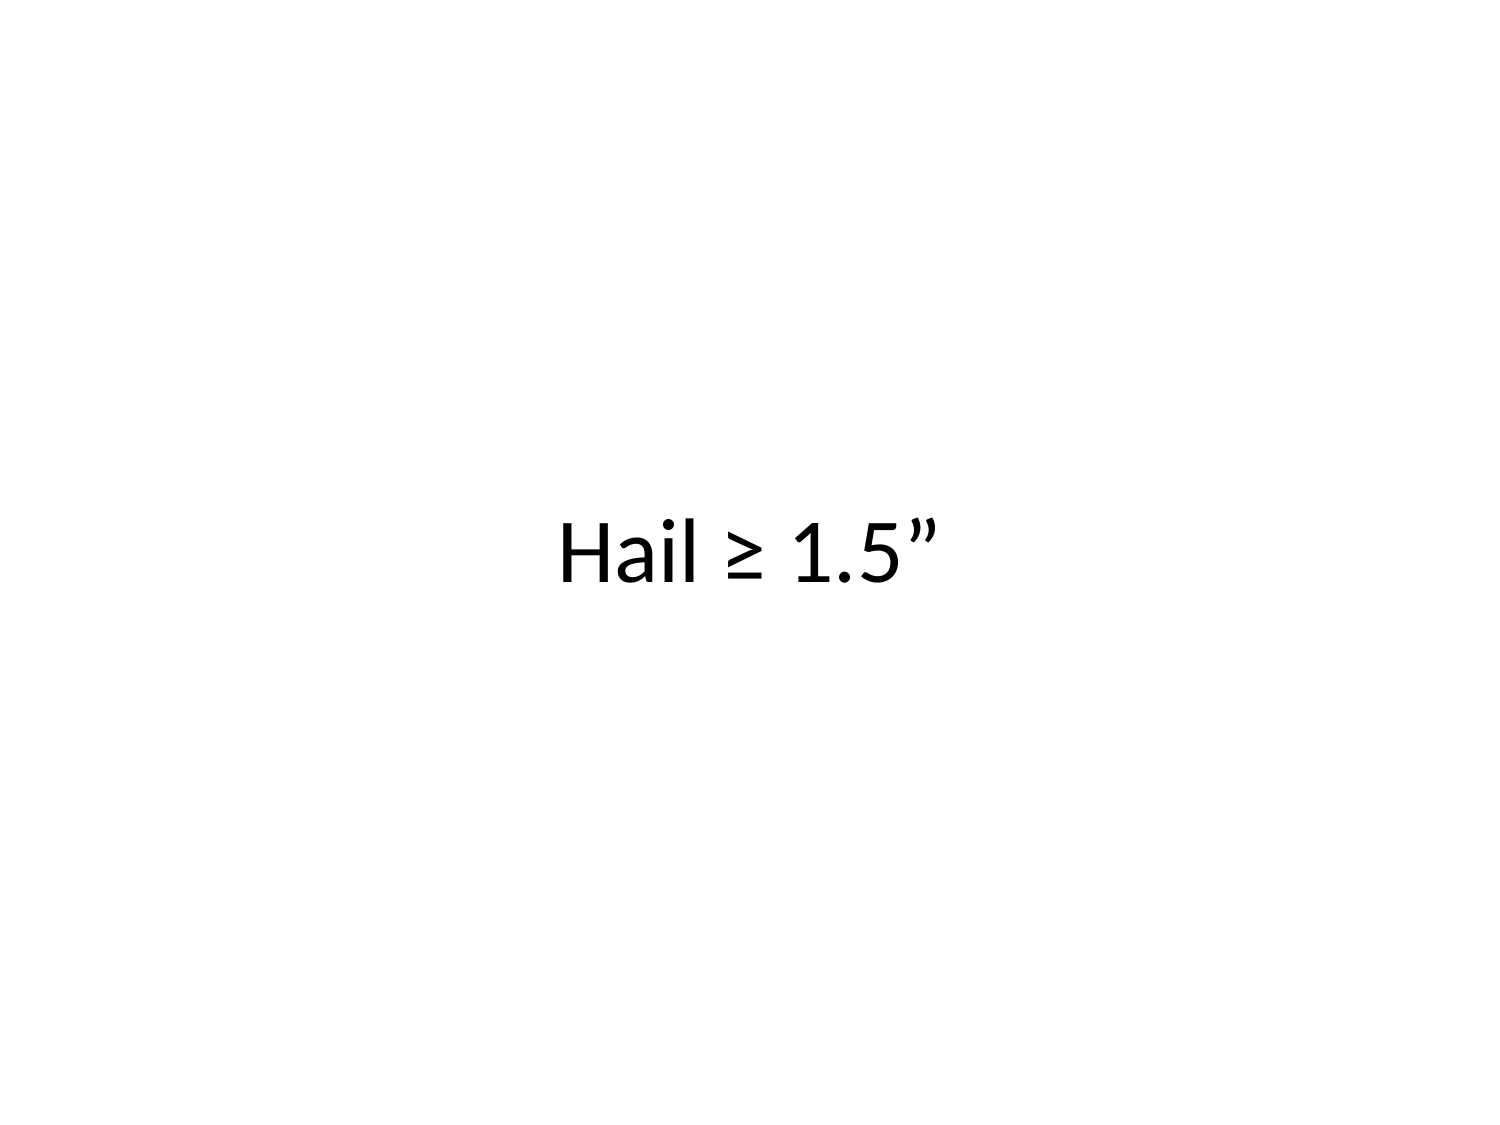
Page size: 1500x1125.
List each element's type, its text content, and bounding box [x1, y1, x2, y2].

title Hail ≥ 1.5” [75, 452, 1425, 640]
